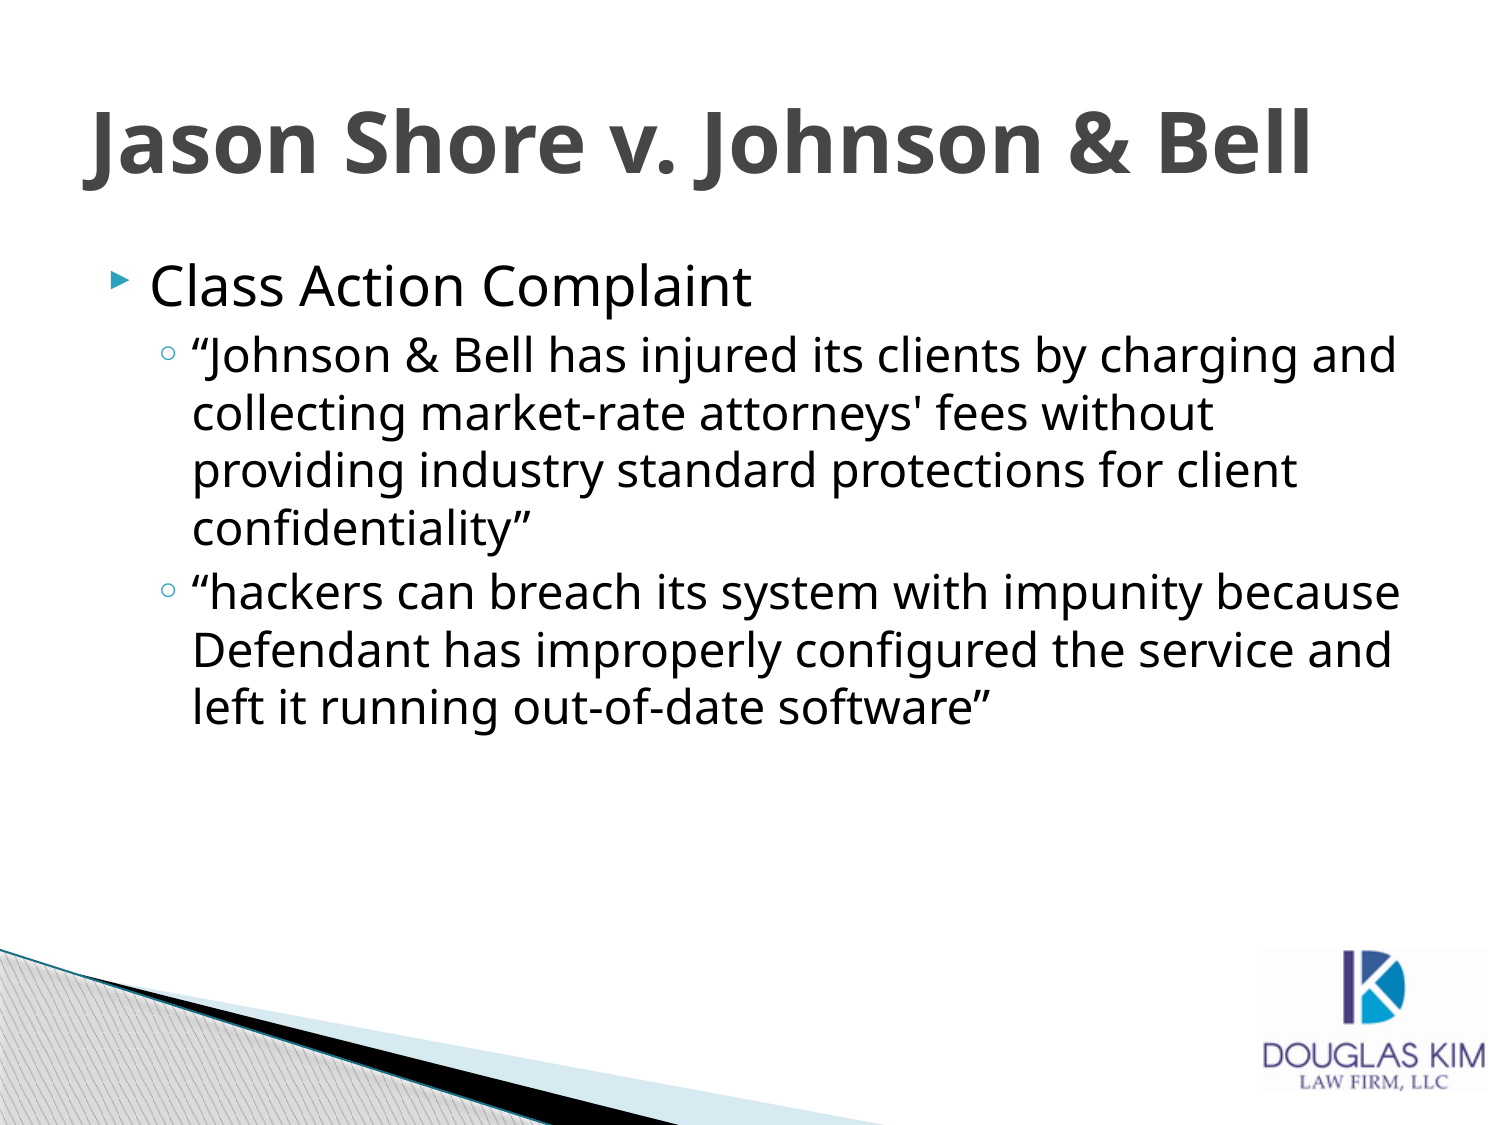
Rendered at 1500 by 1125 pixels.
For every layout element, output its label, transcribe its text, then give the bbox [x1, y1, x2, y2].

title Jason Shore v. Johnson & Bell [75, 45, 1425, 233]
picture [1262, 949, 1488, 1091]
list Class Action Complaint “Johnson & Bell has injured its clients by charging and collecting market-rate attorneys' fees without providing industry standard protections for client confidentiality” “hackers can breach its system with impunity because Defendant has improperly configured the service and left it running out-of-date software” [75, 243, 1425, 913]
